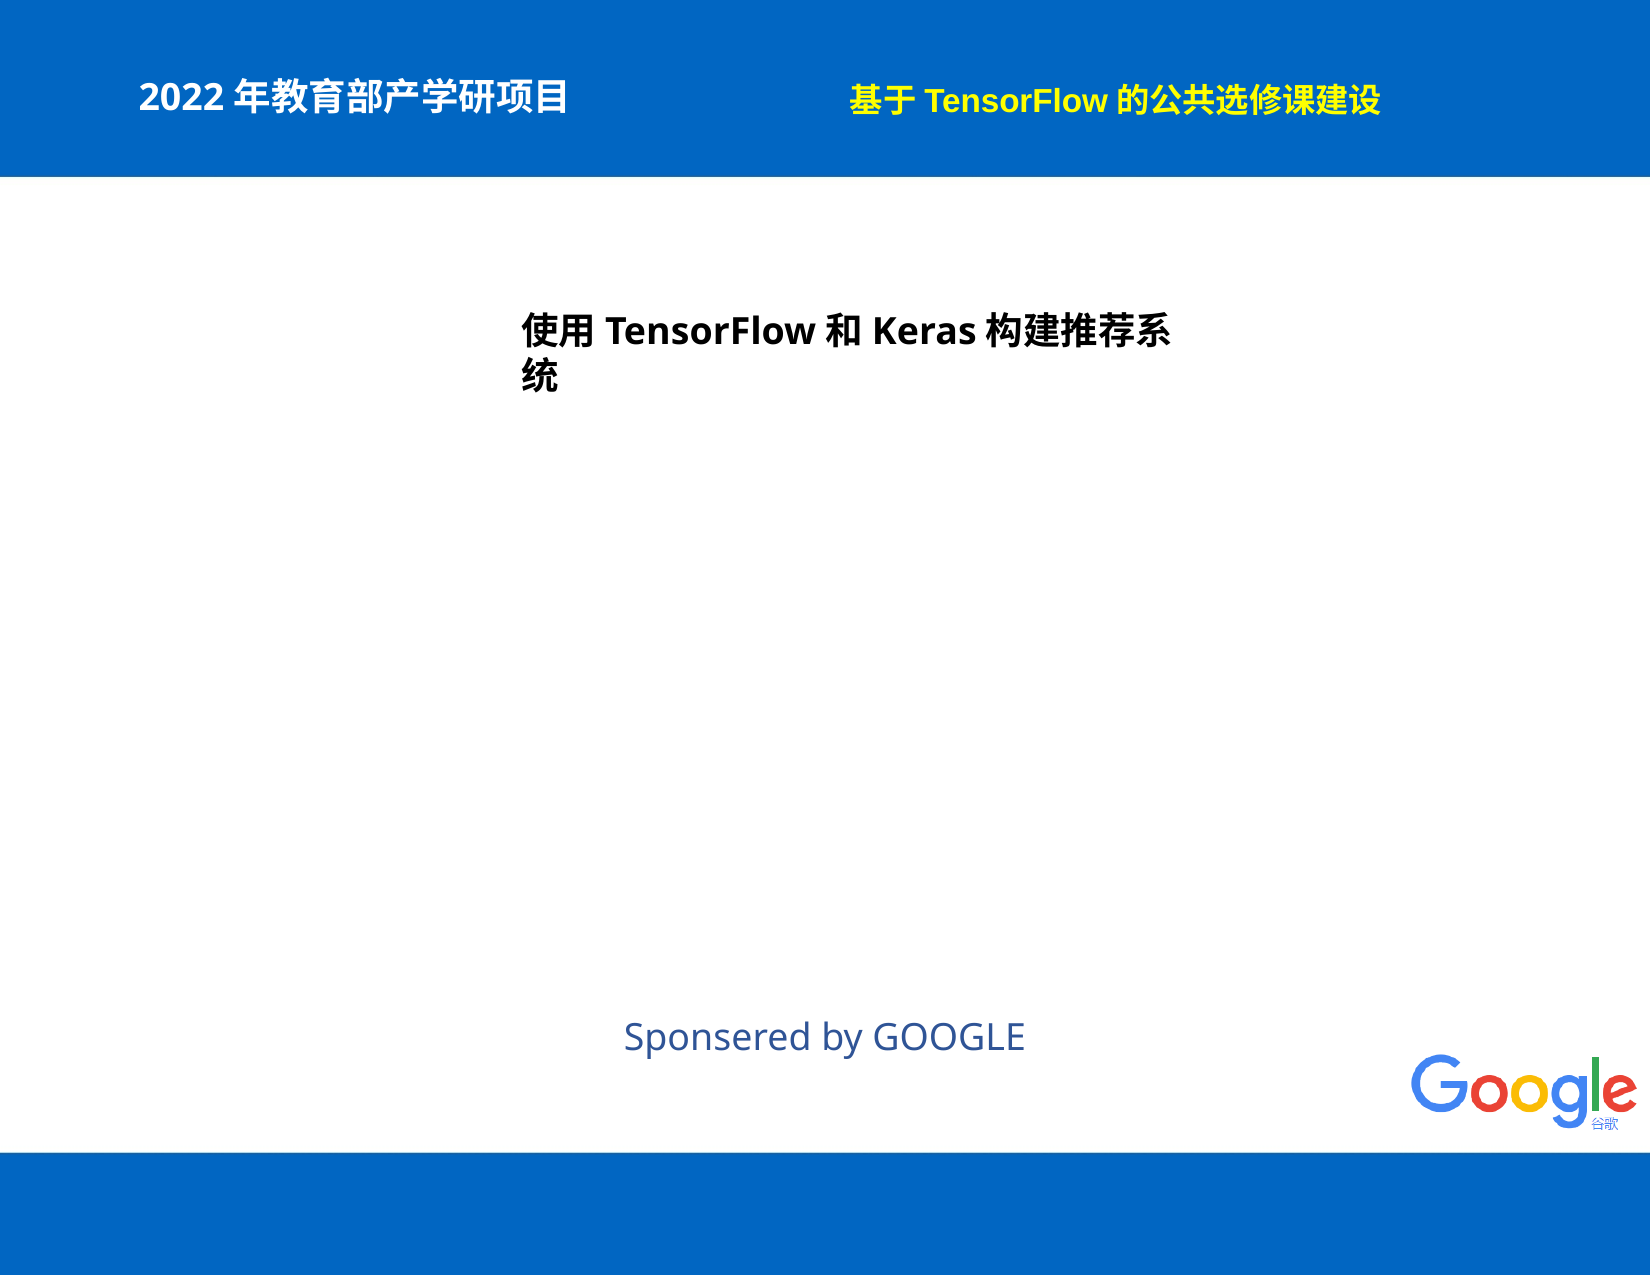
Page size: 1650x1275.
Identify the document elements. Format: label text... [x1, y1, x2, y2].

title 基于TensorFlow的公共选修课建设 [849, 79, 1389, 120]
picture [0, 0, 1650, 1275]
text_box 2022年教育部产学研项目 [123, 62, 775, 126]
text_box 使用TensorFlow和Keras构建推荐系统 [506, 299, 1194, 405]
subtitle Sponsered by GOOGLE [247, 1012, 1403, 1134]
